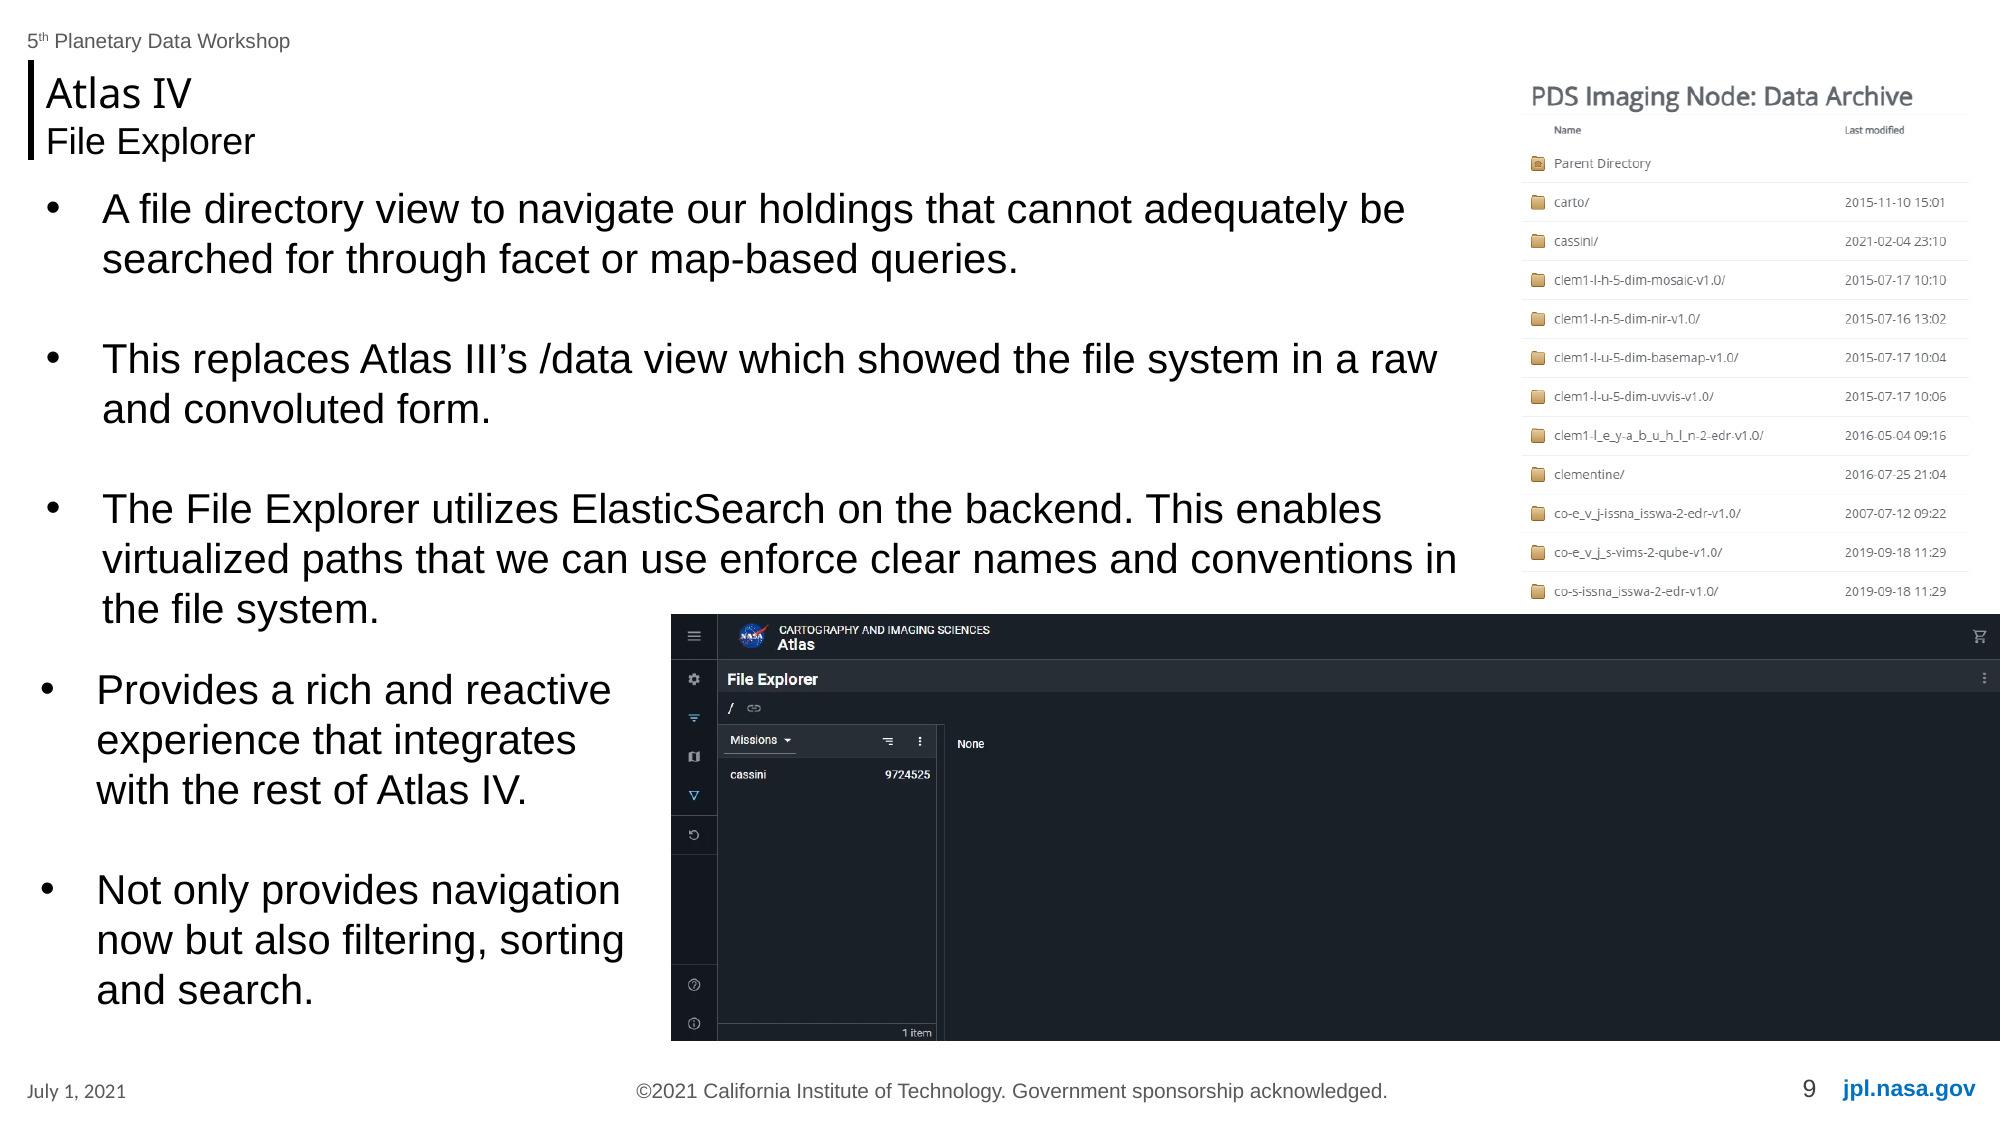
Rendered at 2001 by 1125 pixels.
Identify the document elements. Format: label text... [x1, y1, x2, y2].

text_box July 1, 2021 [12, 1070, 197, 1111]
text_box jpl.nasa.gov [1832, 1066, 2000, 1109]
text_box 5th Planetary Data Workshop [12, 19, 2000, 60]
text_box A file directory view to navigate our holdings that cannot adequately be searched for through facet or map-based queries. This replaces Atlas III’s /data view which showed the file system in a raw and convoluted form. The File Explorer utilizes ElasticSearch on the backend. This enables virtualized paths that we can use enforce clear names and conventions in the file system. [31, 174, 1529, 640]
slide_number 9 [1381, 1058, 1832, 1118]
text_box Atlas IV [34, 59, 1870, 109]
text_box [670, 613, 2000, 1042]
text_box File Explorer [31, 109, 1506, 170]
text_box ©2021 California Institute of Technology. Government sponsorship acknowledged. [580, 1070, 1381, 1111]
picture [1506, 76, 1969, 609]
text_box Provides a rich and reactive experience that integrates with the rest of Atlas IV. Not only provides navigation now but also filtering, sorting and search. [25, 655, 643, 1021]
